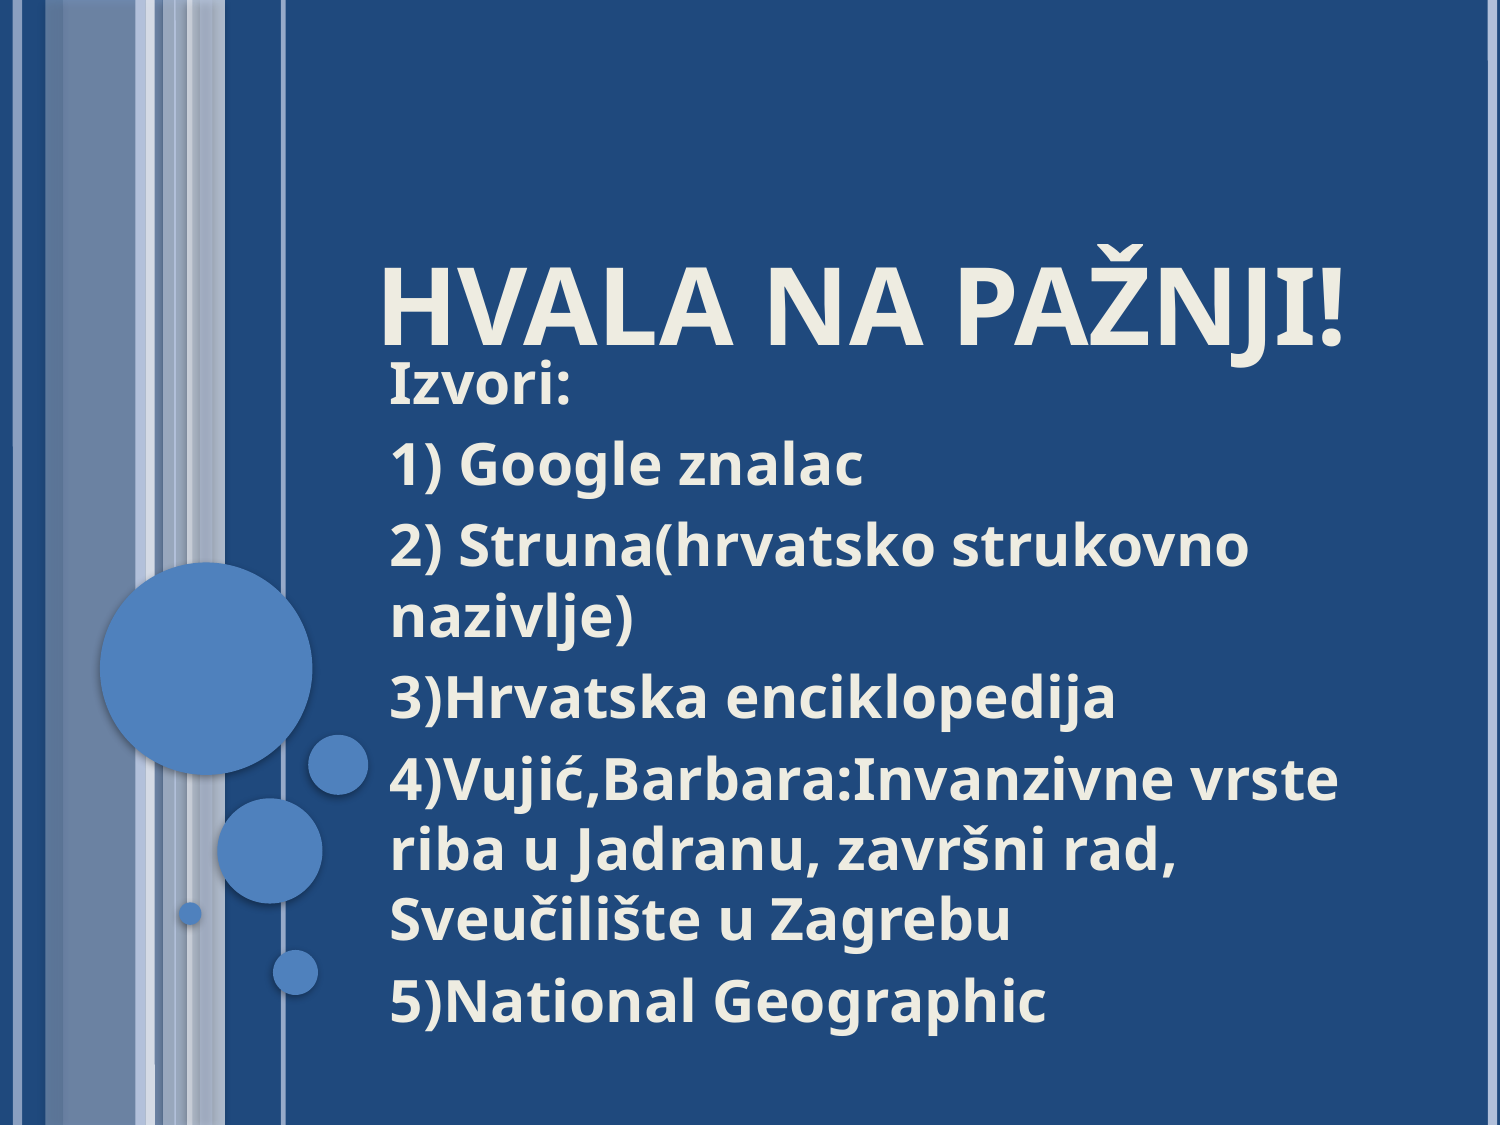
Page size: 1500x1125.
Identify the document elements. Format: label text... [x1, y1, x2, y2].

list Izvori: 1) Google znalac 2) Struna(hrvatsko strukovno nazivlje) 3)Hrvatska enciklopedija 4)Vujić,Barbara:Invanzivne vrste riba u Jadranu, završni rad, Sveučilište u Zagrebu 5)National Geographic [375, 338, 1388, 1047]
title hvala na pažnji! [360, 137, 1373, 375]
